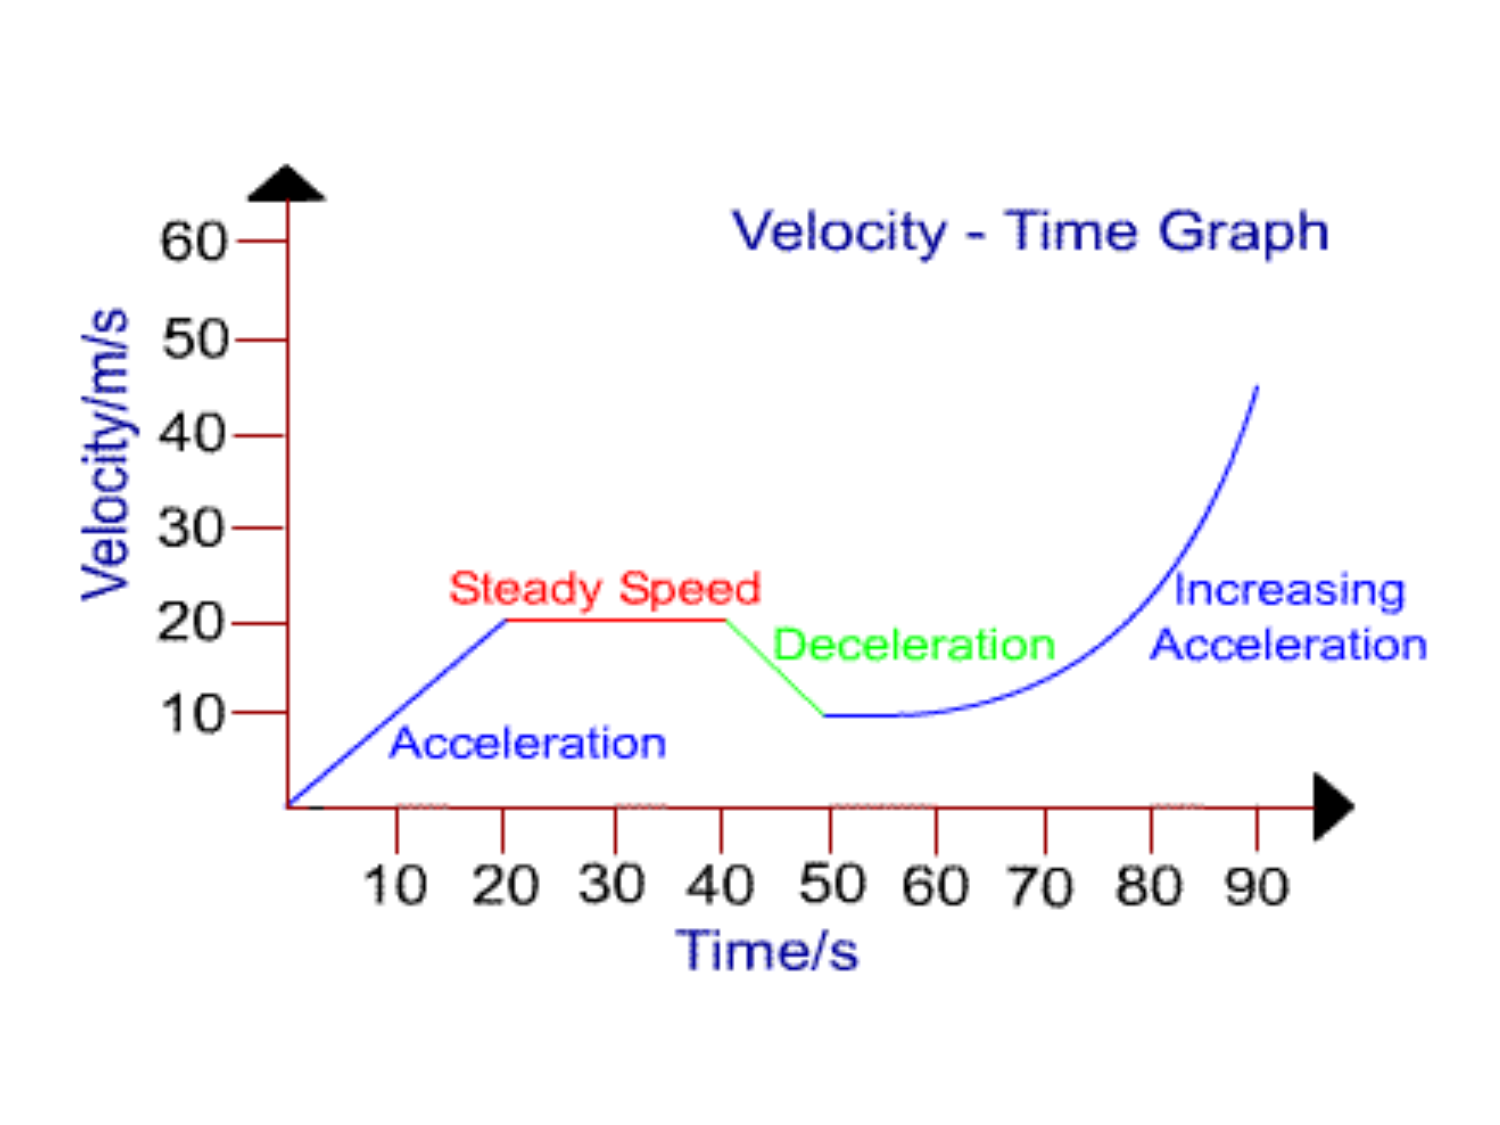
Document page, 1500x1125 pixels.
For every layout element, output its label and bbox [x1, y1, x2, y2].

picture [62, 162, 1441, 992]
